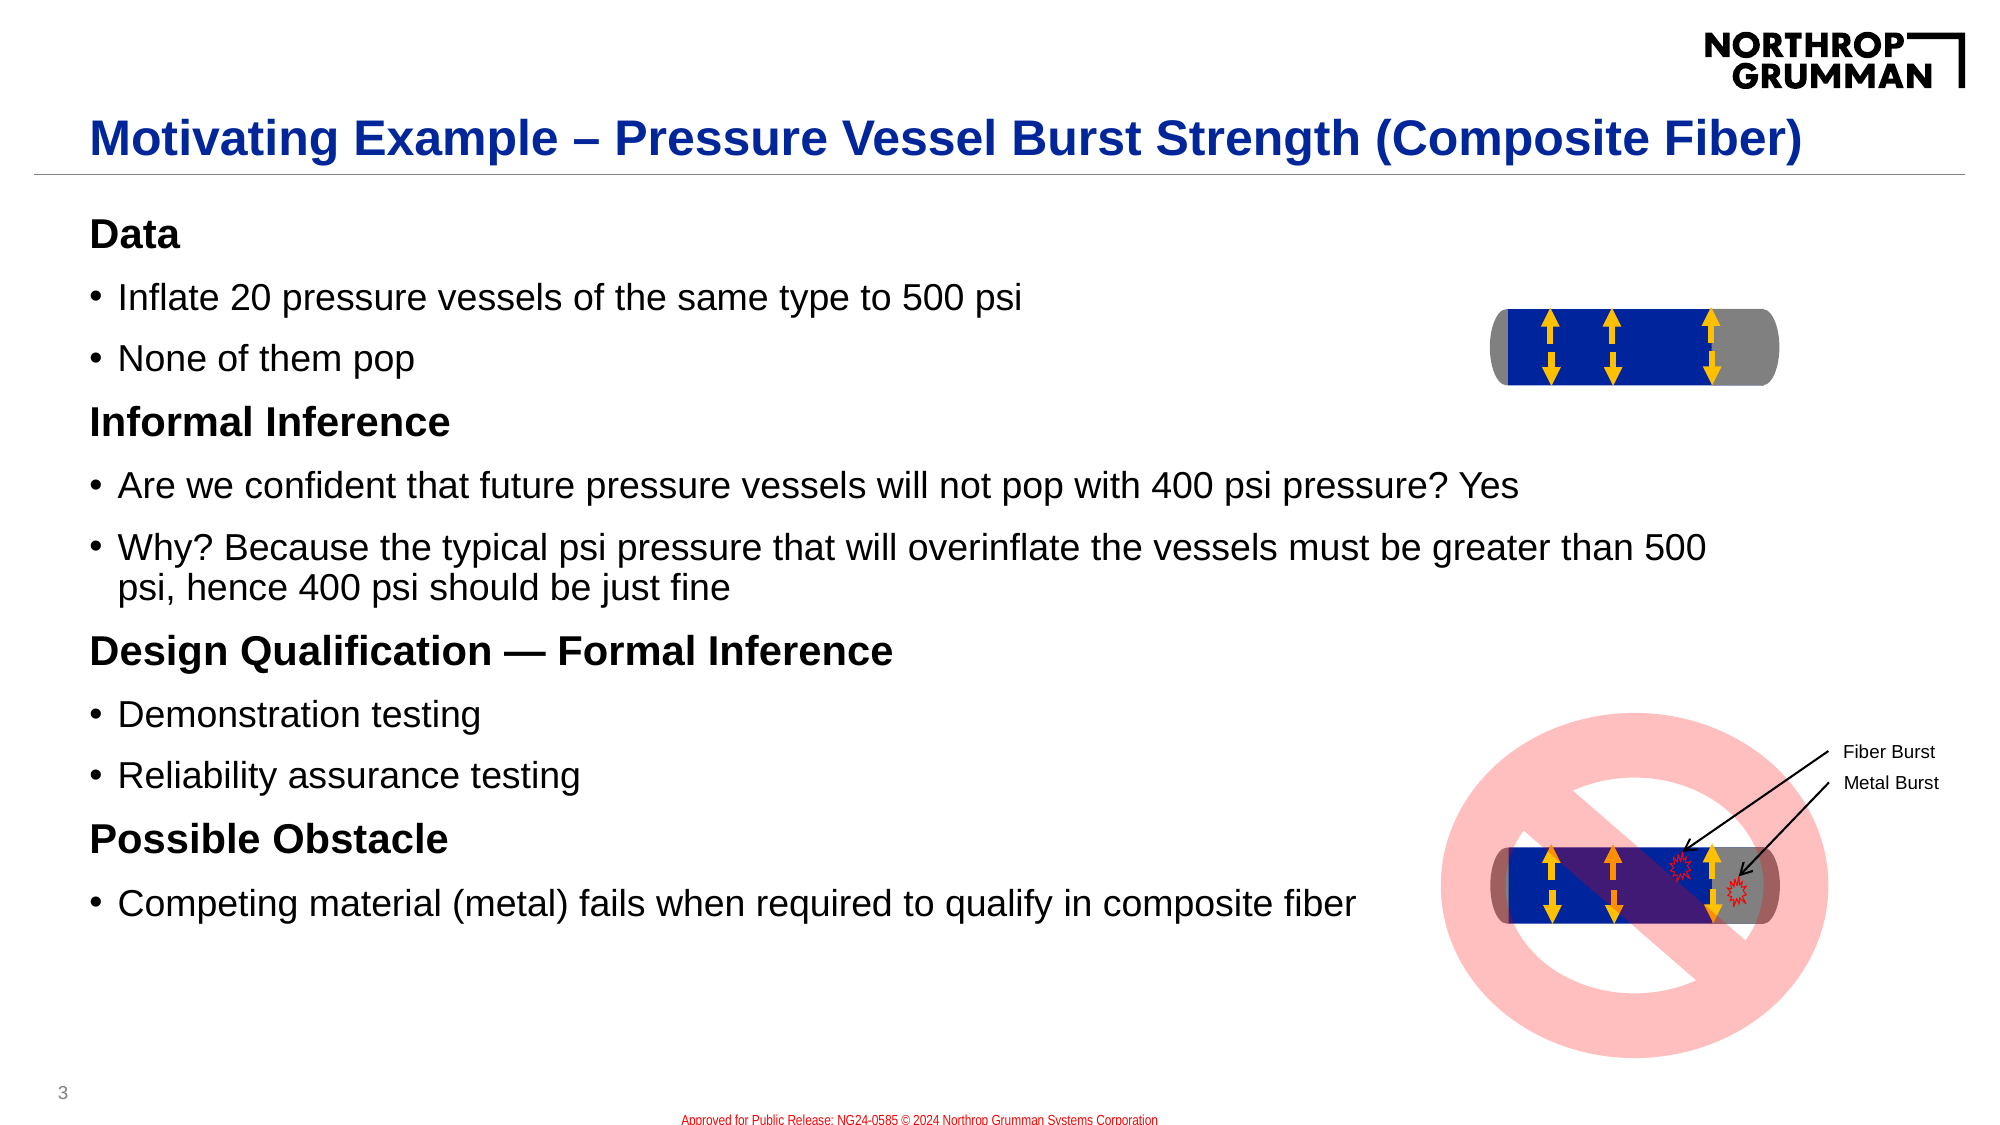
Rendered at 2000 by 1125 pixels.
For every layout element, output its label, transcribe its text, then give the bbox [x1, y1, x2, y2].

list Data Inflate 20 pressure vessels of the same type to 500 psi None of them pop Informal Inference Are we confident that future pressure vessels will not pop with 400 psi pressure? Yes Why? Because the typical psi pressure that will overinflate the vessels must be greater than 500 psi, hence 400 psi should be just fine Design Qualification — Formal Inference Demonstration testing Reliability assurance testing Possible Obstacle Competing material (metal) fails when required to qualify in composite fiber [74, 204, 1724, 1033]
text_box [1440, 712, 1987, 1059]
title Motivating Example – Pressure Vessel Burst Strength (Composite Fiber) [74, 23, 1829, 175]
slide_number 3 [43, 1061, 131, 1122]
text_box Approved for Public Release: NG24-0585 © 2024 Northrop Grumman Systems Corporation [419, 1101, 1420, 1125]
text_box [1489, 306, 1780, 386]
